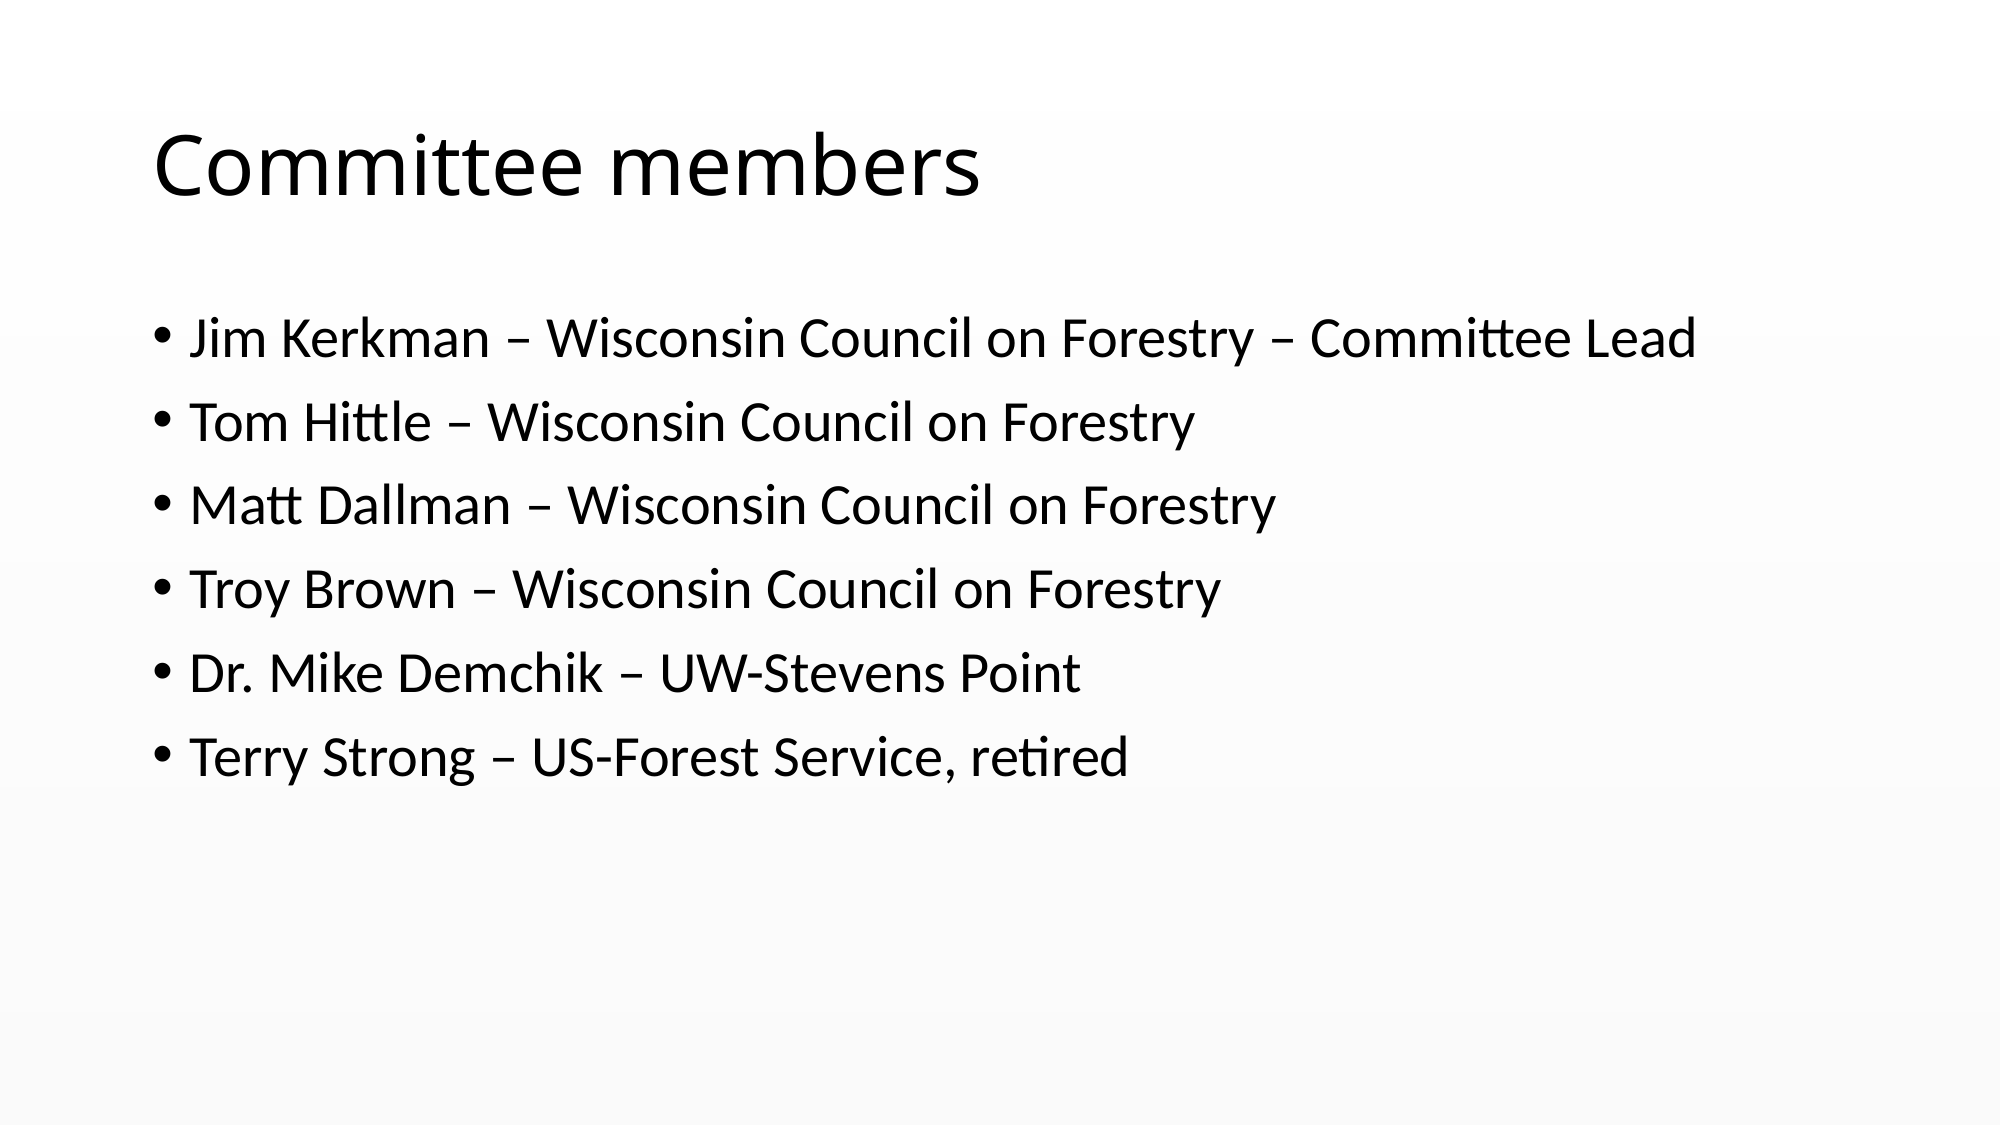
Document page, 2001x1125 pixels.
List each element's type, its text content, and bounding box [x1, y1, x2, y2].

list Jim Kerkman – Wisconsin Council on Forestry – Committee Lead Tom Hittle – Wisconsin Council on Forestry Matt Dallman – Wisconsin Council on Forestry Troy Brown – Wisconsin Council on Forestry Dr. Mike Demchik – UW-Stevens Point Terry Strong – US-Forest Service, retired [137, 299, 1863, 1014]
title Committee members [137, 59, 1863, 278]
